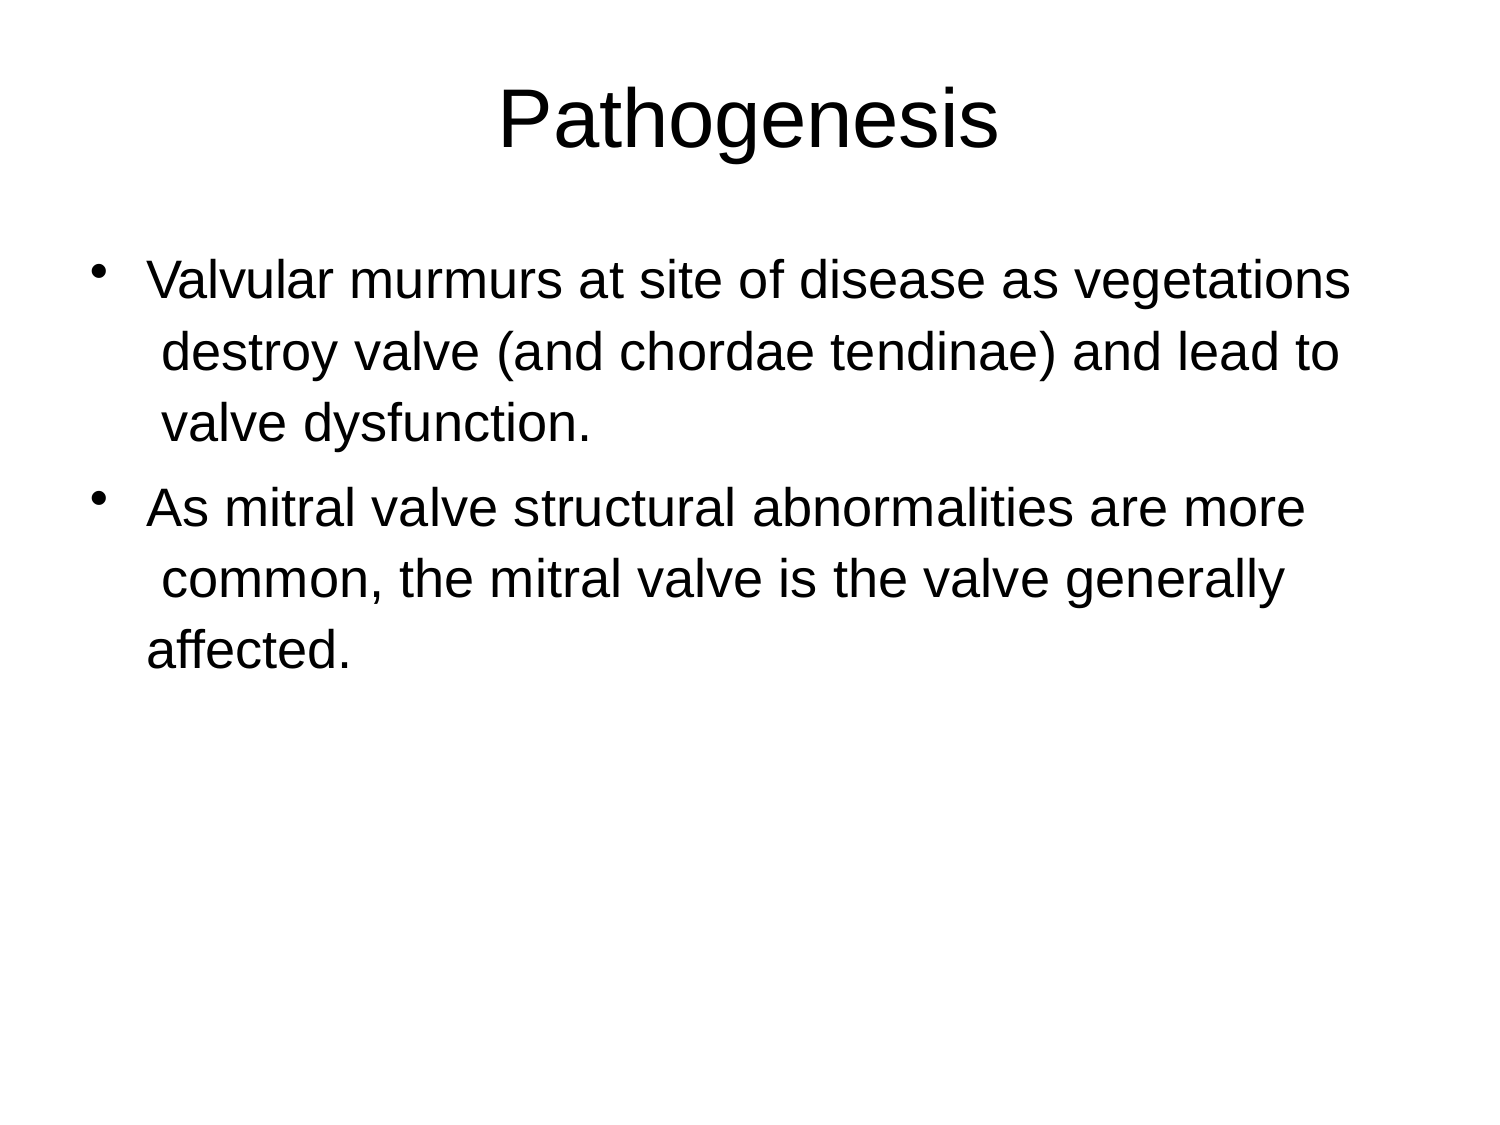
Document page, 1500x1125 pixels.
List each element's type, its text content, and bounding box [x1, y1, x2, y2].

title Pathogenesis [495, 61, 1005, 235]
text_box Valvular murmurs at site of disease as vegetations destroy valve (and chordae tendinae) and lead to valve dysfunction. As mitral valve structural abnormalities are more common, the mitral valve is the valve generally affected. [87, 235, 1356, 680]
